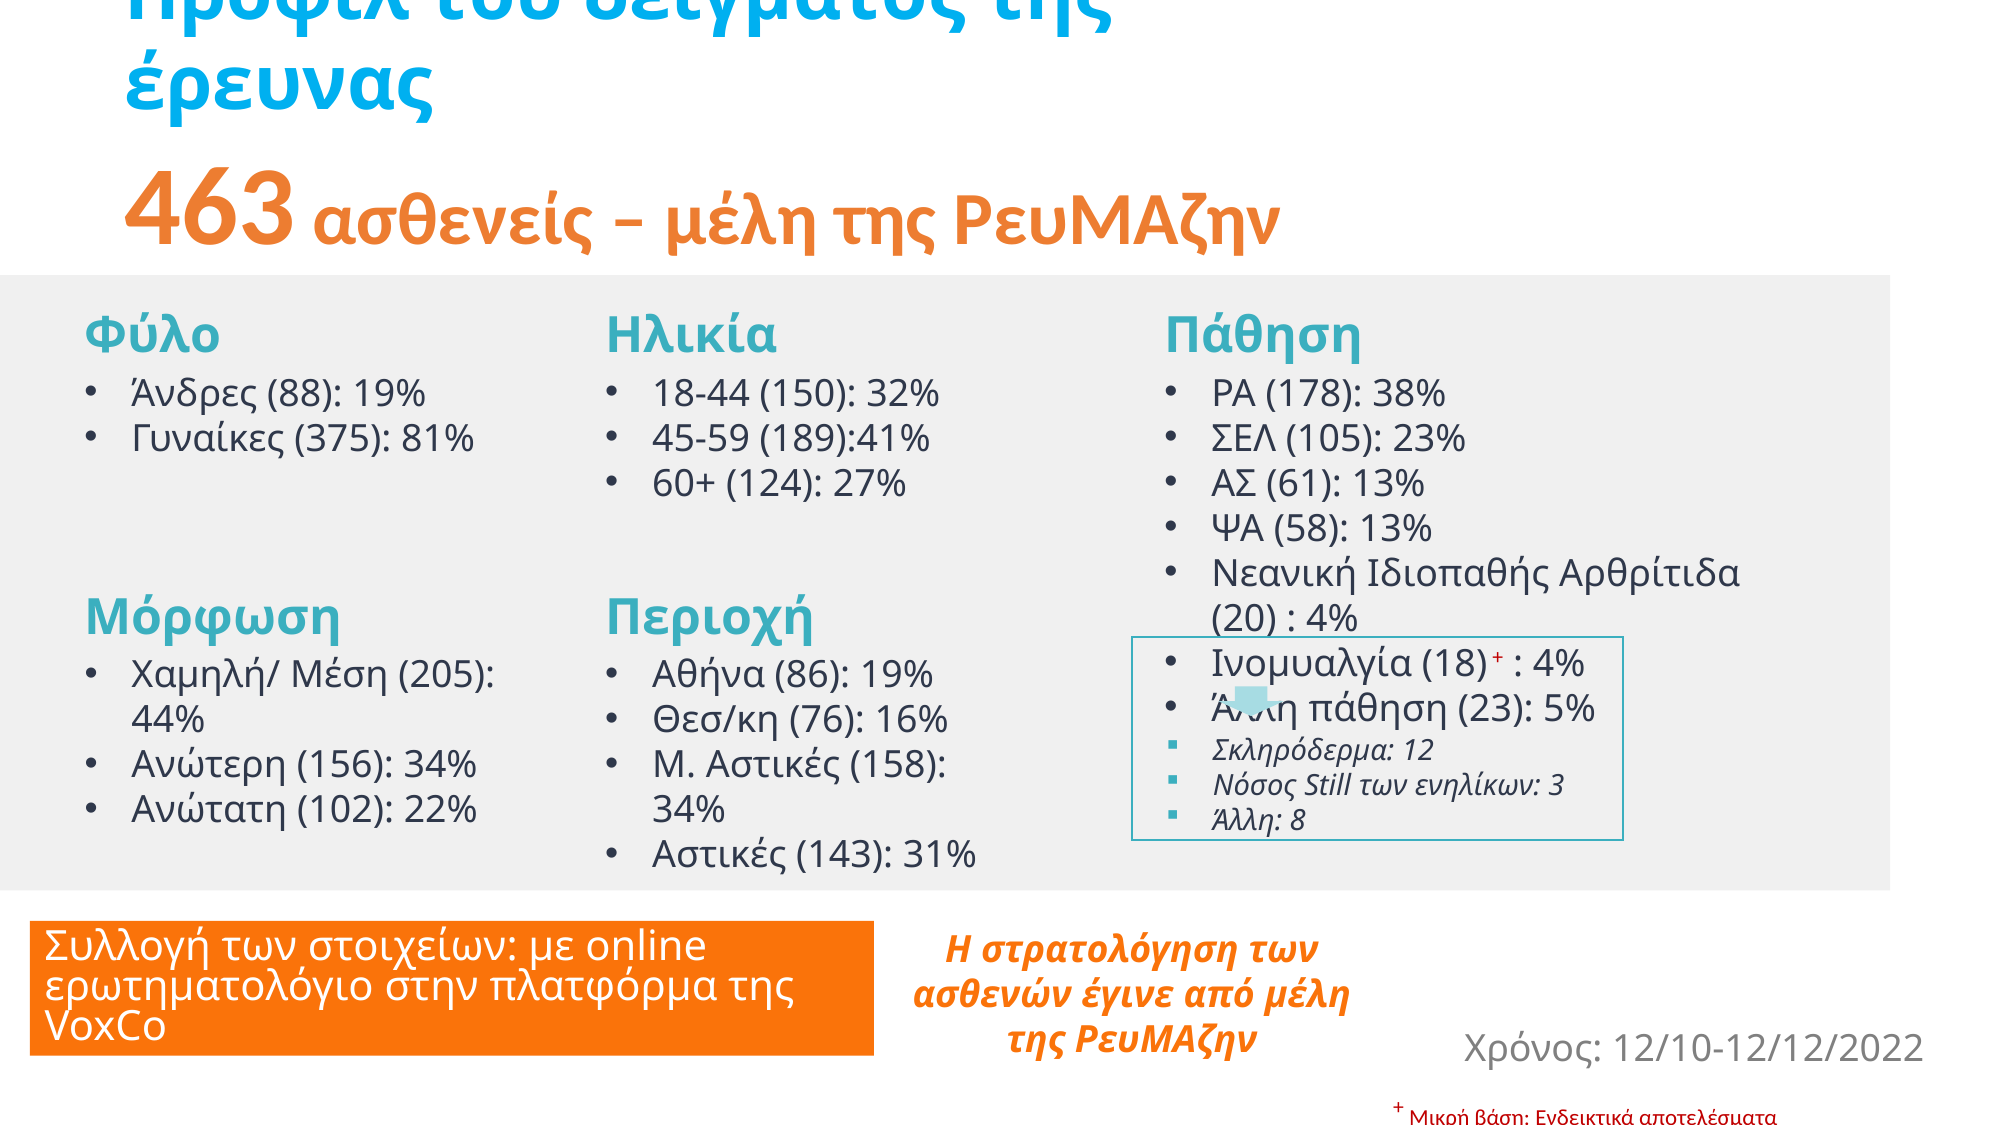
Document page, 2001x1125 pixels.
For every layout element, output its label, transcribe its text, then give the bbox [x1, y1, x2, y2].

text_box Χρόνος: 12/10-12/12/2022 [1449, 1016, 1971, 1077]
text_box Ηλικία [590, 302, 935, 361]
text_box Πάθηση [1149, 302, 1494, 361]
text_box Φύλο [69, 302, 414, 361]
text_box Μόρφωση [69, 583, 414, 642]
text_box Χαμηλή/ Μέση (205): 44% Ανώτερη (156): 34% Ανώτατη (102): 22% [69, 642, 554, 838]
text_box Προφίλ του δείγματος της έρευνας [109, 0, 1383, 140]
text_box ΡΑ (178): 38% ΣΕΛ (105): 23% ΑΣ (61): 13% ΨΑ (58): 13% Νεανική Ιδιοπαθής Αρθρίτιδα (20) : 4% Ινομυαλγία (18) + : 4% Άλλη πάθηση (23): 5% [1149, 361, 1850, 736]
text_box + Μικρή βάση: Ενδεικτικά αποτελέσματα [1378, 1080, 1803, 1125]
text_box 463 ασθενείς – μέλη της ΡευΜΑζην [109, 150, 1790, 274]
text_box 18-44 (150): 32% 45-59 (189):41% 60+ (124): 27% [590, 361, 983, 511]
text_box Αθήνα (86): 19% Θεσ/κη (76): 16% Μ. Αστικές (158): 34% Αστικές (143): 31% [590, 642, 1022, 883]
text_box [1131, 636, 1624, 841]
text_box Η στρατολόγηση των ασθενών έγινε από μέλη της ΡευΜΑζην [880, 917, 1383, 1068]
text_box Περιοχή [590, 583, 935, 642]
text_box Συλλογή των στοιχείων: με online ερωτηματολόγιο στην πλατφόρμα της VoxCo [29, 920, 874, 1056]
text_box Άνδρες (88): 19% Γυναίκες (375): 81% [69, 361, 502, 466]
text_box [0, 275, 1891, 891]
